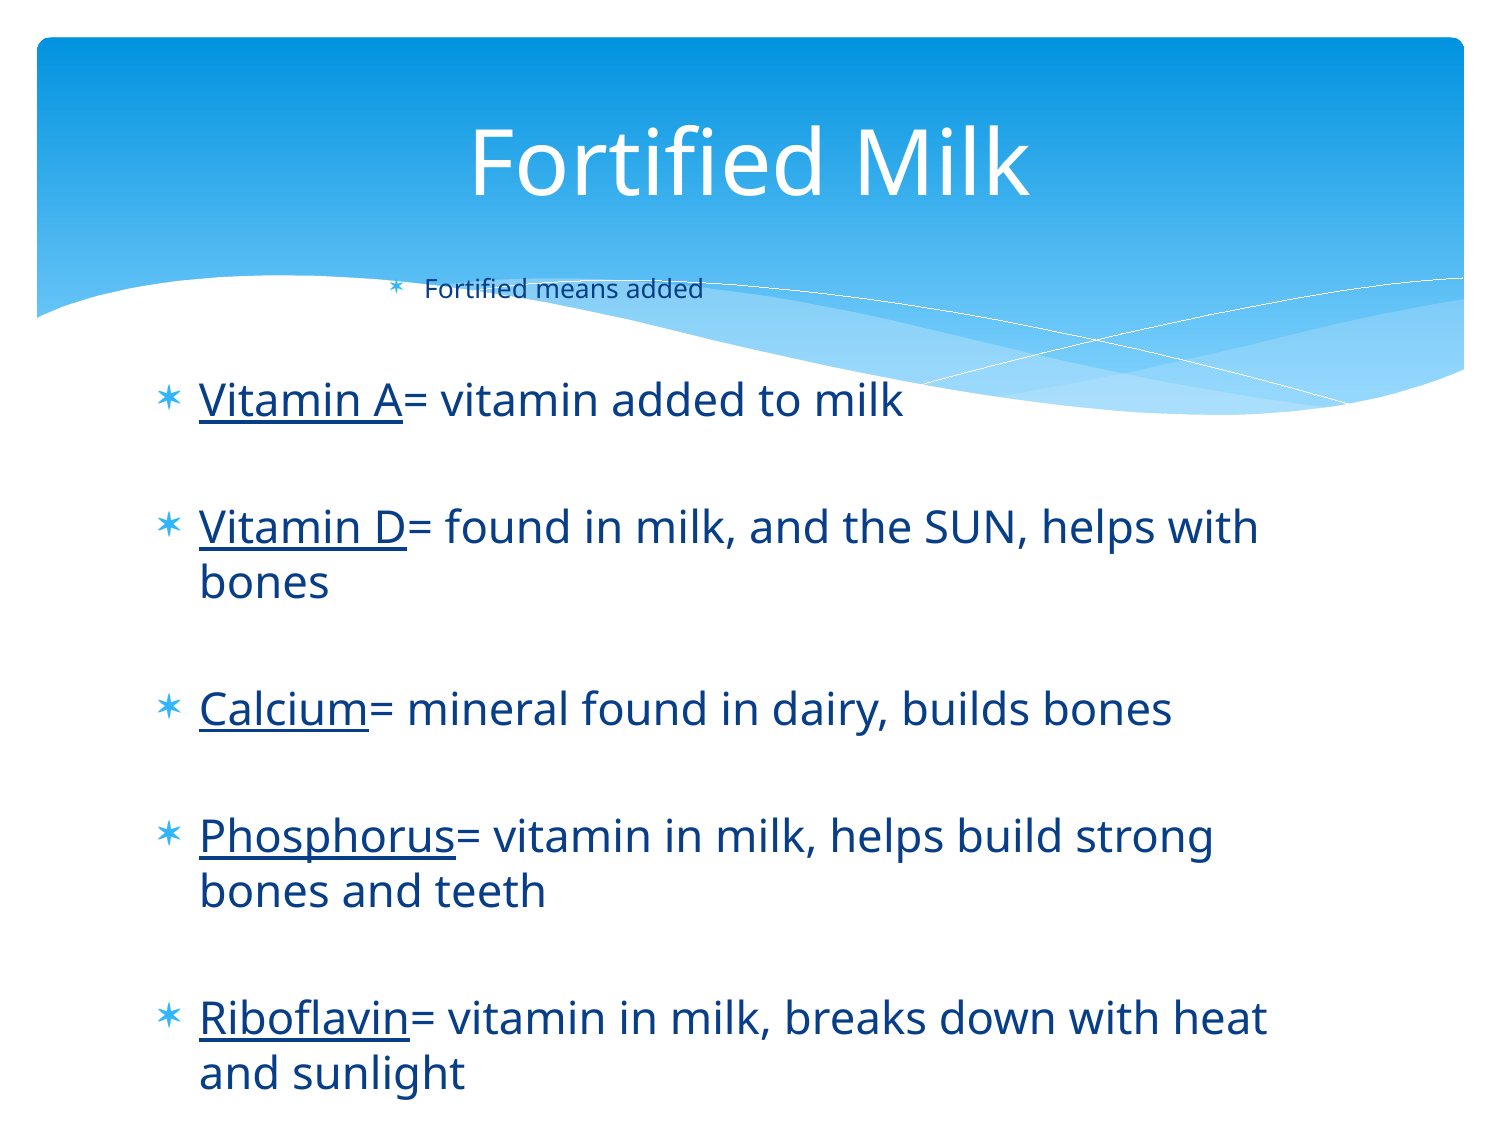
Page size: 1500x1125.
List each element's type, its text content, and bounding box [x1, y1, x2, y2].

title Fortified Milk [75, 55, 1425, 261]
list Fortified means added Vitamin A= vitamin added to milk Vitamin D= found in milk, and the SUN, helps with bones Calcium= mineral found in dairy, builds bones Phosphorus= vitamin in milk, helps build strong bones and teeth Riboflavin= vitamin in milk, breaks down with heat and sunlight [143, 261, 1359, 1113]
